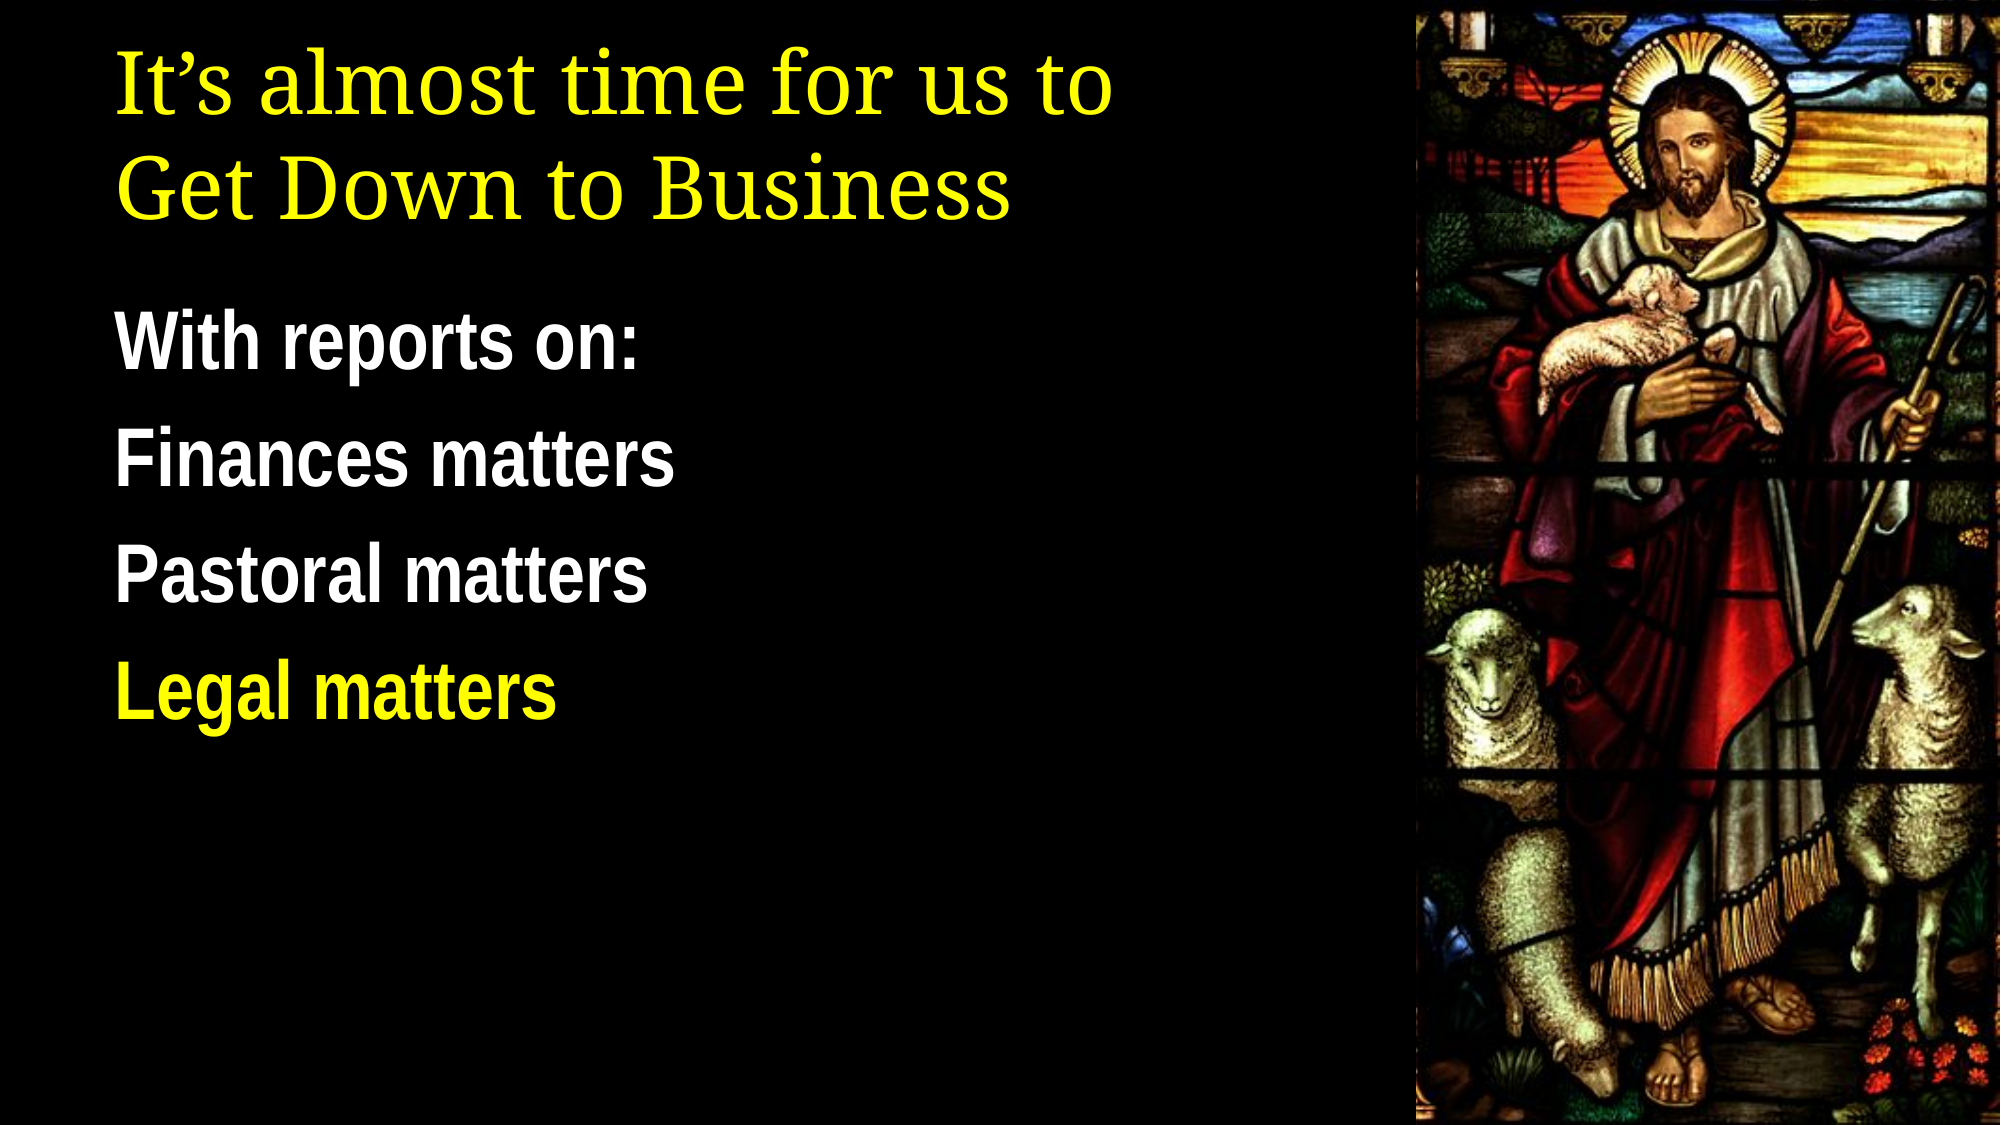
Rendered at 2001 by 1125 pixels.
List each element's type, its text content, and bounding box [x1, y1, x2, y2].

picture [1416, 0, 2000, 1125]
list With reports on: Finances matters Pastoral matters Legal matters [99, 278, 1900, 1005]
title It’s almost time for us to Get Down to Business [99, 0, 1900, 265]
